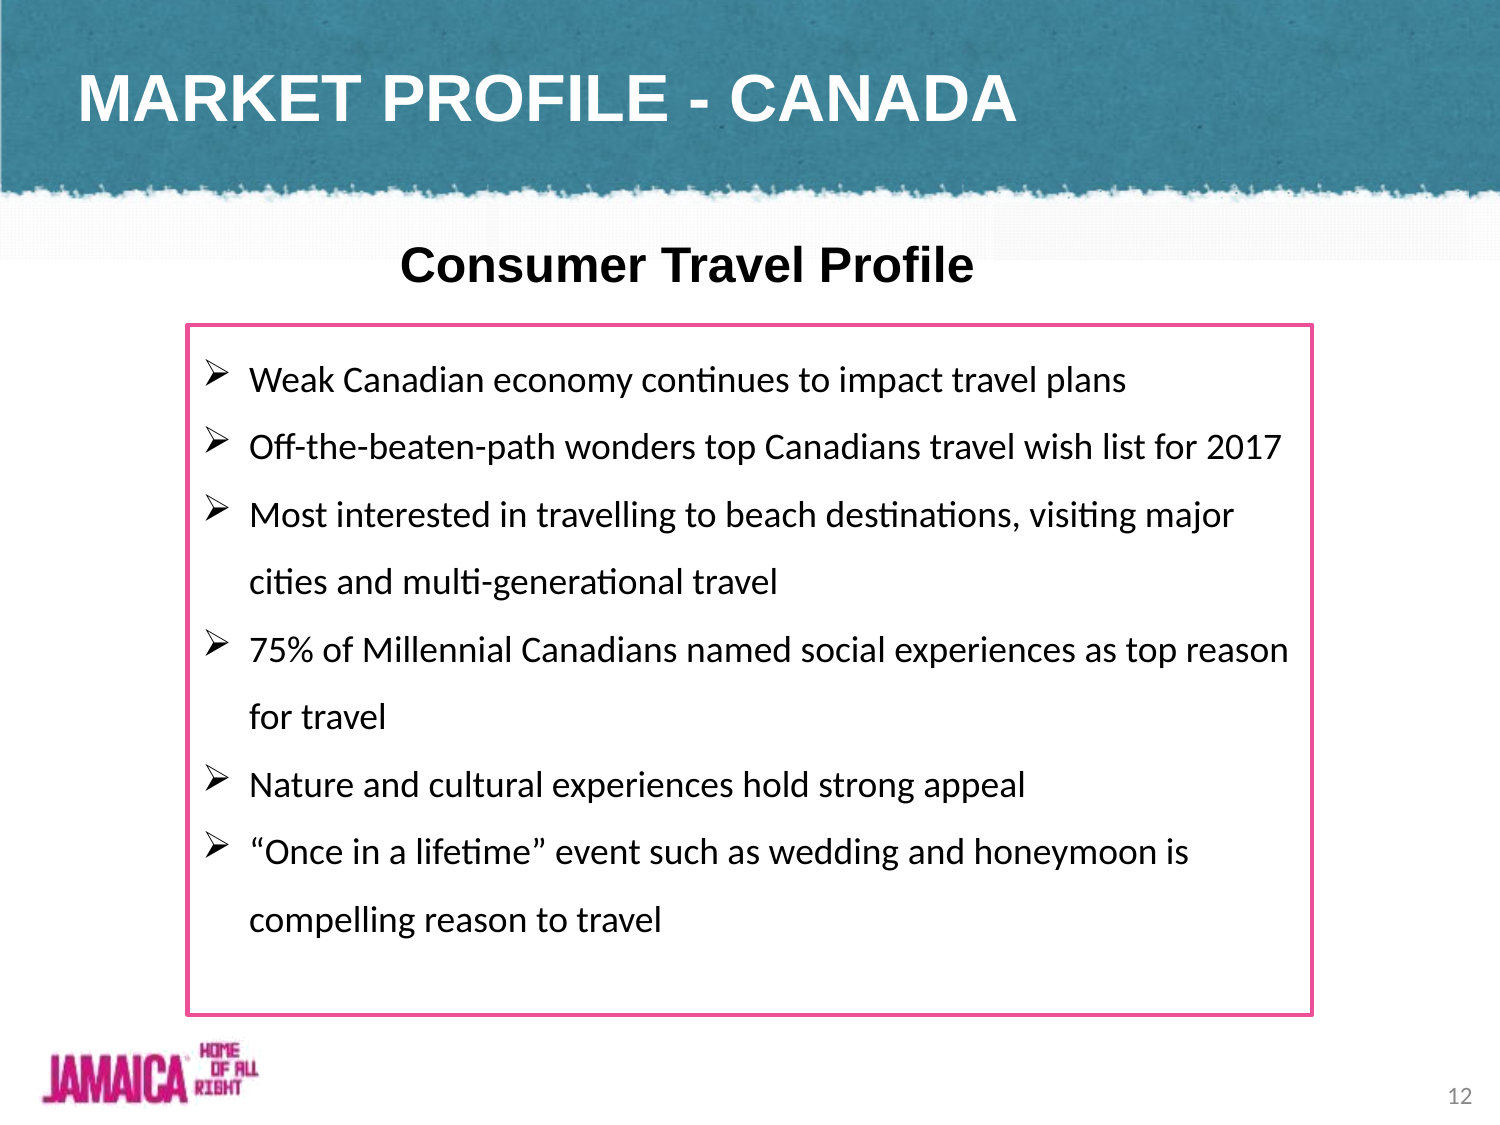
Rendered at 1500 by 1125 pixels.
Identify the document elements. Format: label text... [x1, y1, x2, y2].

text_box Consumer Travel Profile [99, 224, 1275, 300]
slide_number 12 [1137, 1065, 1488, 1125]
title MARKET PROFILE - CANADA [62, 0, 1413, 189]
picture [0, 0, 1500, 262]
text_box Weak Canadian economy continues to impact travel plans Off-the-beaten-path wonders top Canadians travel wish list for 2017 Most interested in travelling to beach destinations, visiting major cities and multi-generational travel 75% of Millennial Canadians named social experiences as top reason for travel Nature and cultural experiences hold strong appeal “Once in a lifetime” event such as wedding and honeymoon is compelling reason to travel [185, 323, 1314, 1017]
picture [37, 1036, 265, 1109]
